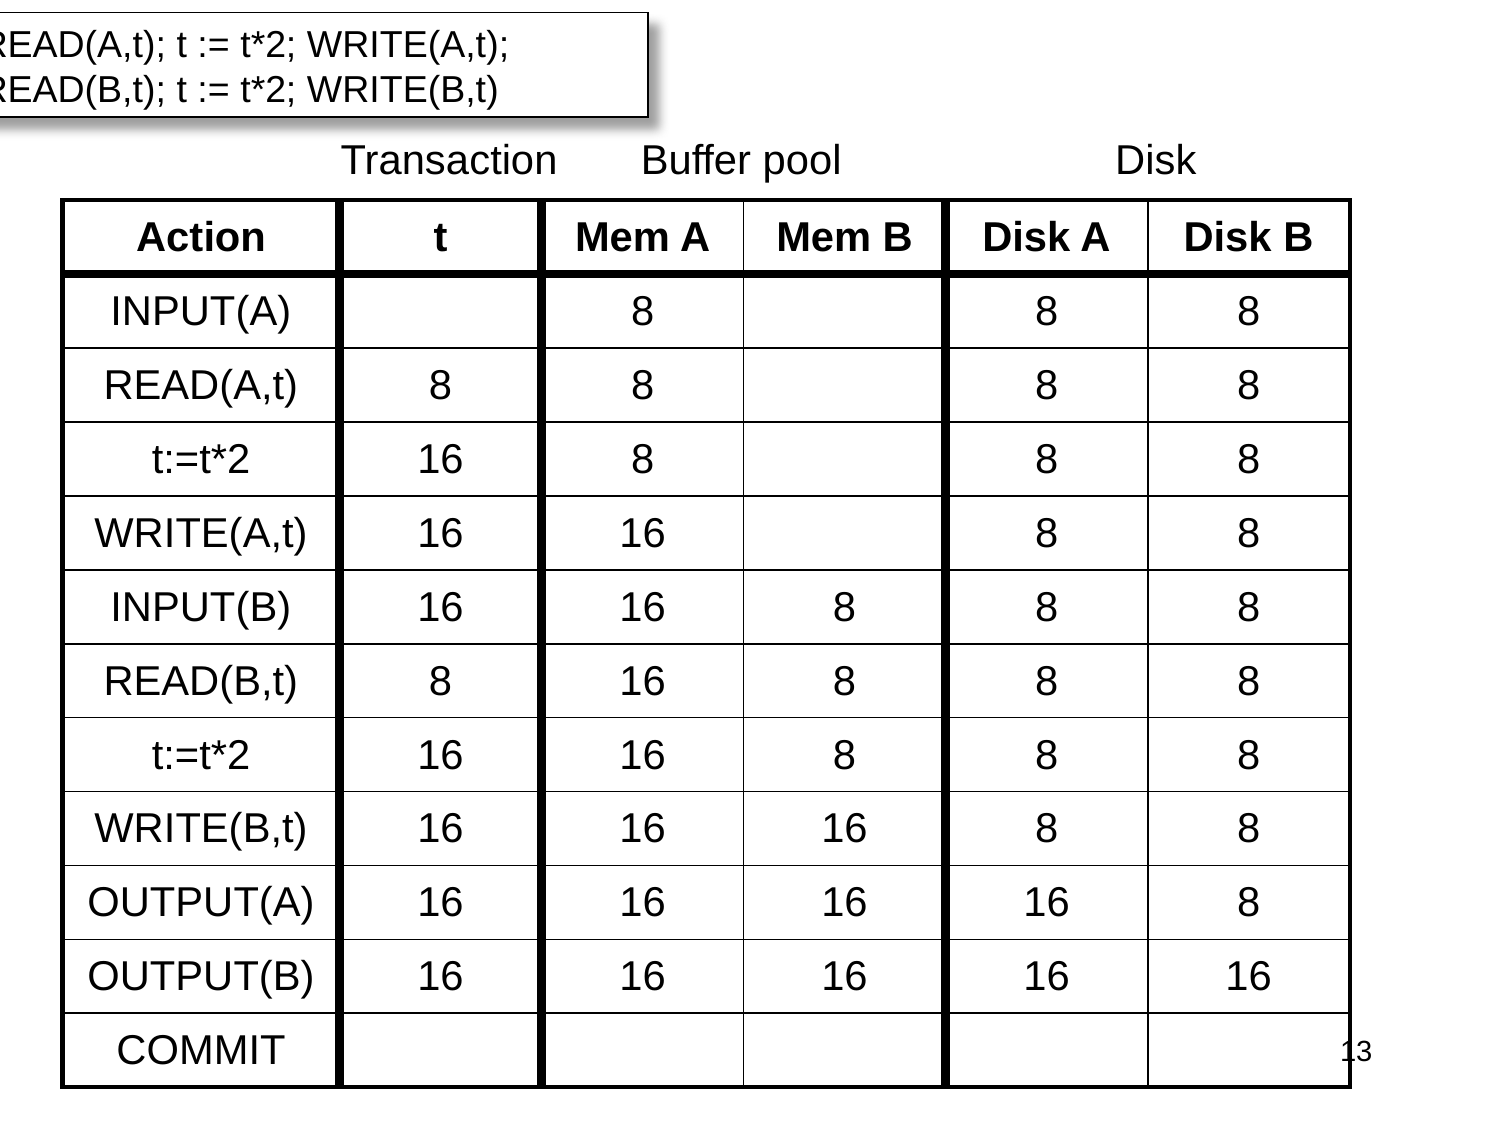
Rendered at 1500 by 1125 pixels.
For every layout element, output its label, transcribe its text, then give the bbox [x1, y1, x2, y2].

table_cell READ(B,t) [65, 645, 335, 717]
table_cell INPUT(A) [65, 278, 335, 347]
table_header Disk B [1149, 202, 1348, 270]
table_cell INPUT(B) [65, 571, 335, 643]
table_cell 8 [744, 645, 941, 717]
table_cell 16 [344, 792, 537, 865]
table_cell 8 [1149, 866, 1348, 939]
table_cell 16 [344, 423, 537, 495]
text_box Transaction [325, 136, 573, 190]
table_cell 16 [950, 866, 1147, 939]
table_cell t:=t*2 [65, 718, 335, 791]
table_header Disk A [950, 202, 1147, 270]
table_cell 8 [1149, 645, 1348, 717]
table_cell 16 [744, 940, 941, 1012]
table_header Mem B [744, 202, 941, 270]
table_cell OUTPUT(B) [65, 940, 335, 1012]
table_cell 8 [950, 792, 1147, 865]
table_cell 8 [950, 497, 1147, 569]
table_cell 16 [546, 497, 743, 569]
table_cell 8 [1149, 349, 1348, 421]
table_cell 16 [344, 497, 537, 569]
table_cell 8 [950, 571, 1147, 643]
table_cell 8 [1149, 278, 1348, 347]
table_cell READ(A,t) [65, 349, 335, 421]
table_cell [744, 423, 941, 495]
table_cell 8 [950, 423, 1147, 495]
table_cell 8 [1149, 571, 1348, 643]
table_cell 8 [950, 349, 1147, 421]
table_cell 8 [344, 645, 537, 717]
table_cell 16 [344, 718, 537, 791]
table_cell 8 [744, 571, 941, 643]
table_cell [744, 349, 941, 421]
table_cell 8 [950, 278, 1147, 347]
table_header Mem A [546, 202, 743, 270]
table_header t [344, 202, 537, 270]
table_cell 8 [546, 349, 743, 421]
table_cell [344, 278, 537, 347]
table_cell 8 [1149, 497, 1348, 569]
table_cell [744, 1014, 941, 1085]
table_cell 16 [344, 571, 537, 643]
table_cell 16 [344, 866, 537, 939]
table_cell [1149, 1014, 1348, 1085]
table_cell 8 [744, 718, 941, 791]
table_cell 16 [546, 645, 743, 717]
table_cell 8 [1149, 718, 1348, 791]
table_cell 16 [344, 940, 537, 1012]
table_cell 8 [1149, 423, 1348, 495]
table_cell WRITE(A,t) [65, 497, 335, 569]
table_cell 8 [546, 278, 743, 347]
table_cell 8 [546, 423, 743, 495]
table_cell [744, 278, 941, 347]
table_cell 8 [344, 349, 537, 421]
table_cell [546, 1014, 743, 1085]
table_cell [344, 1014, 537, 1085]
table_cell 8 [950, 718, 1147, 791]
table_cell [950, 1014, 1147, 1085]
table_cell 16 [546, 866, 743, 939]
table_cell 8 [1149, 792, 1348, 865]
text_box READ(A,t); t := t*2; WRITE(A,t); READ(B,t); t := t*2; WRITE(B,t) [0, 12, 648, 118]
table_cell 16 [546, 718, 743, 791]
table_cell 16 [1149, 940, 1348, 1012]
table_header Action [65, 202, 335, 270]
table_cell 16 [546, 571, 743, 643]
table_cell 16 [950, 940, 1147, 1012]
table_cell 16 [546, 792, 743, 865]
table_cell WRITE(B,t) [65, 792, 335, 865]
table_cell 8 [950, 645, 1147, 717]
table_cell 16 [546, 940, 743, 1012]
table_cell 16 [744, 792, 941, 865]
table_cell COMMIT [65, 1014, 335, 1085]
table_cell [744, 497, 941, 569]
slide_number 13 [1074, 1024, 1388, 1101]
table_cell t:=t*2 [65, 423, 335, 495]
text_box Buffer pool [626, 125, 857, 190]
table_cell OUTPUT(A) [65, 866, 335, 939]
text_box Disk [1100, 125, 1212, 190]
table_cell 16 [744, 866, 941, 939]
